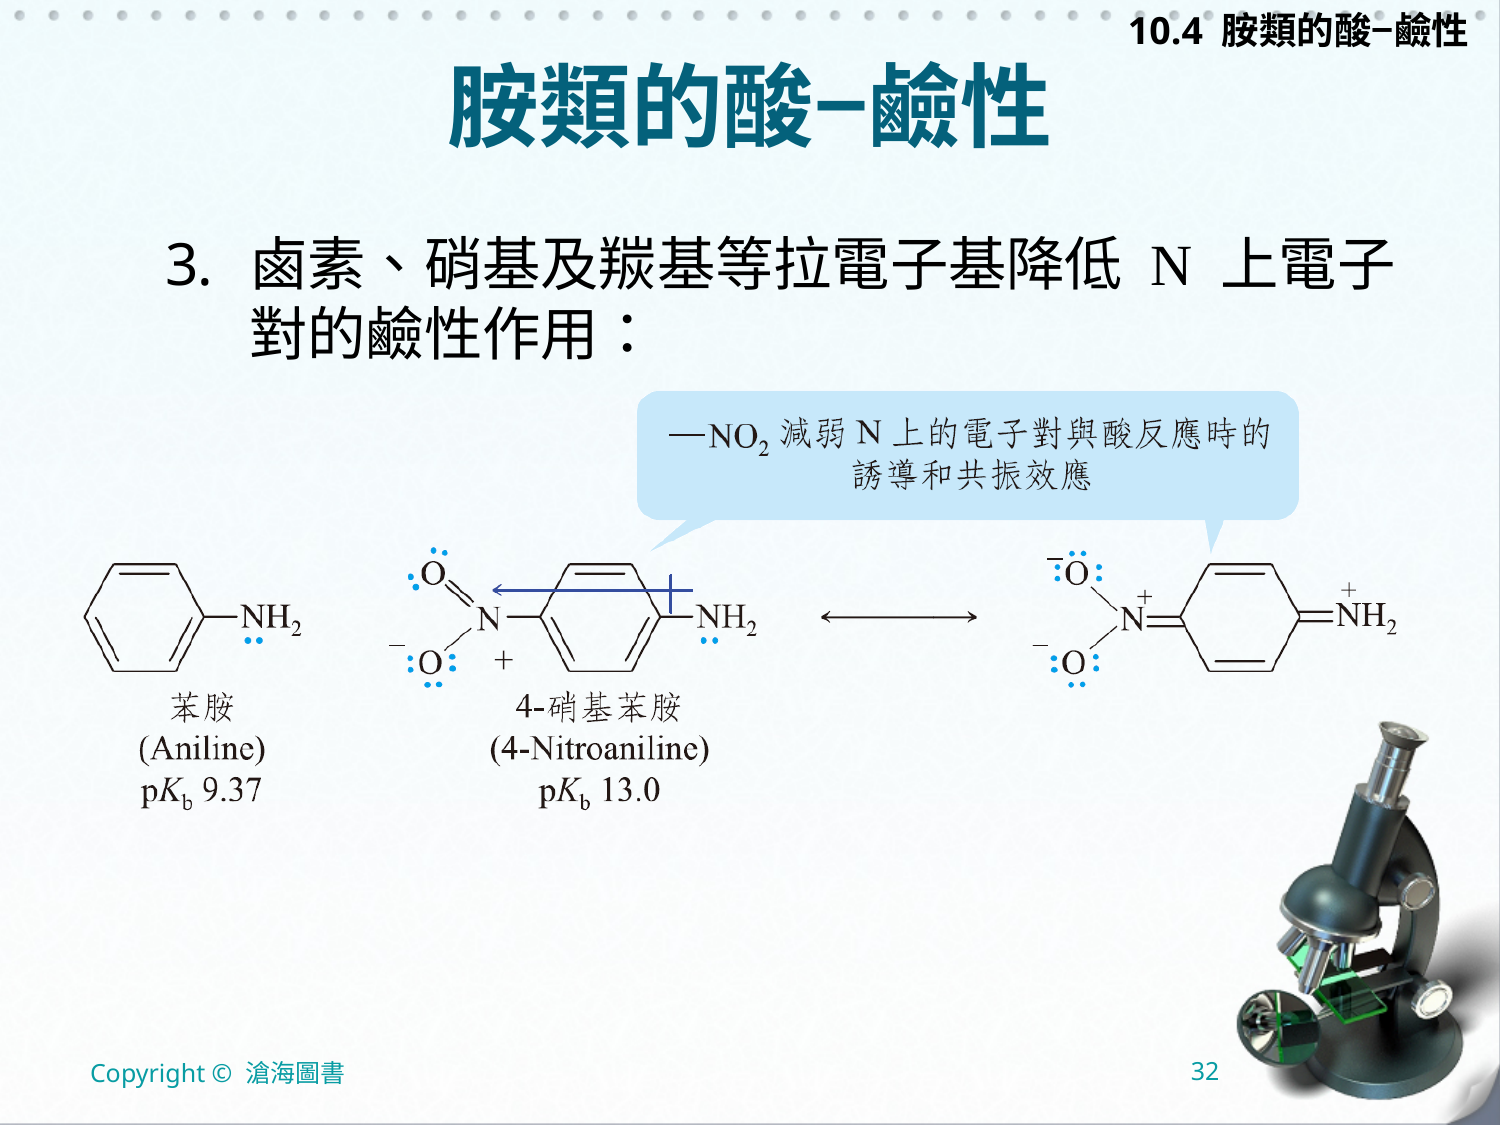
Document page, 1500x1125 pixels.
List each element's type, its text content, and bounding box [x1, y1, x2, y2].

picture [0, 0, 1500, 1125]
text_box 10.4 胺類的酸−鹼性 [1113, 0, 1485, 60]
title 胺類的酸−鹼性 [75, 0, 1425, 209]
slide_number 32 [1074, 1042, 1235, 1103]
list 鹵素、硝基及羰基等拉電子基降低 N 上電子對的鹼性作用： [75, 219, 1425, 1005]
slide_number Copyright © 滄海圖書 [75, 1042, 425, 1103]
